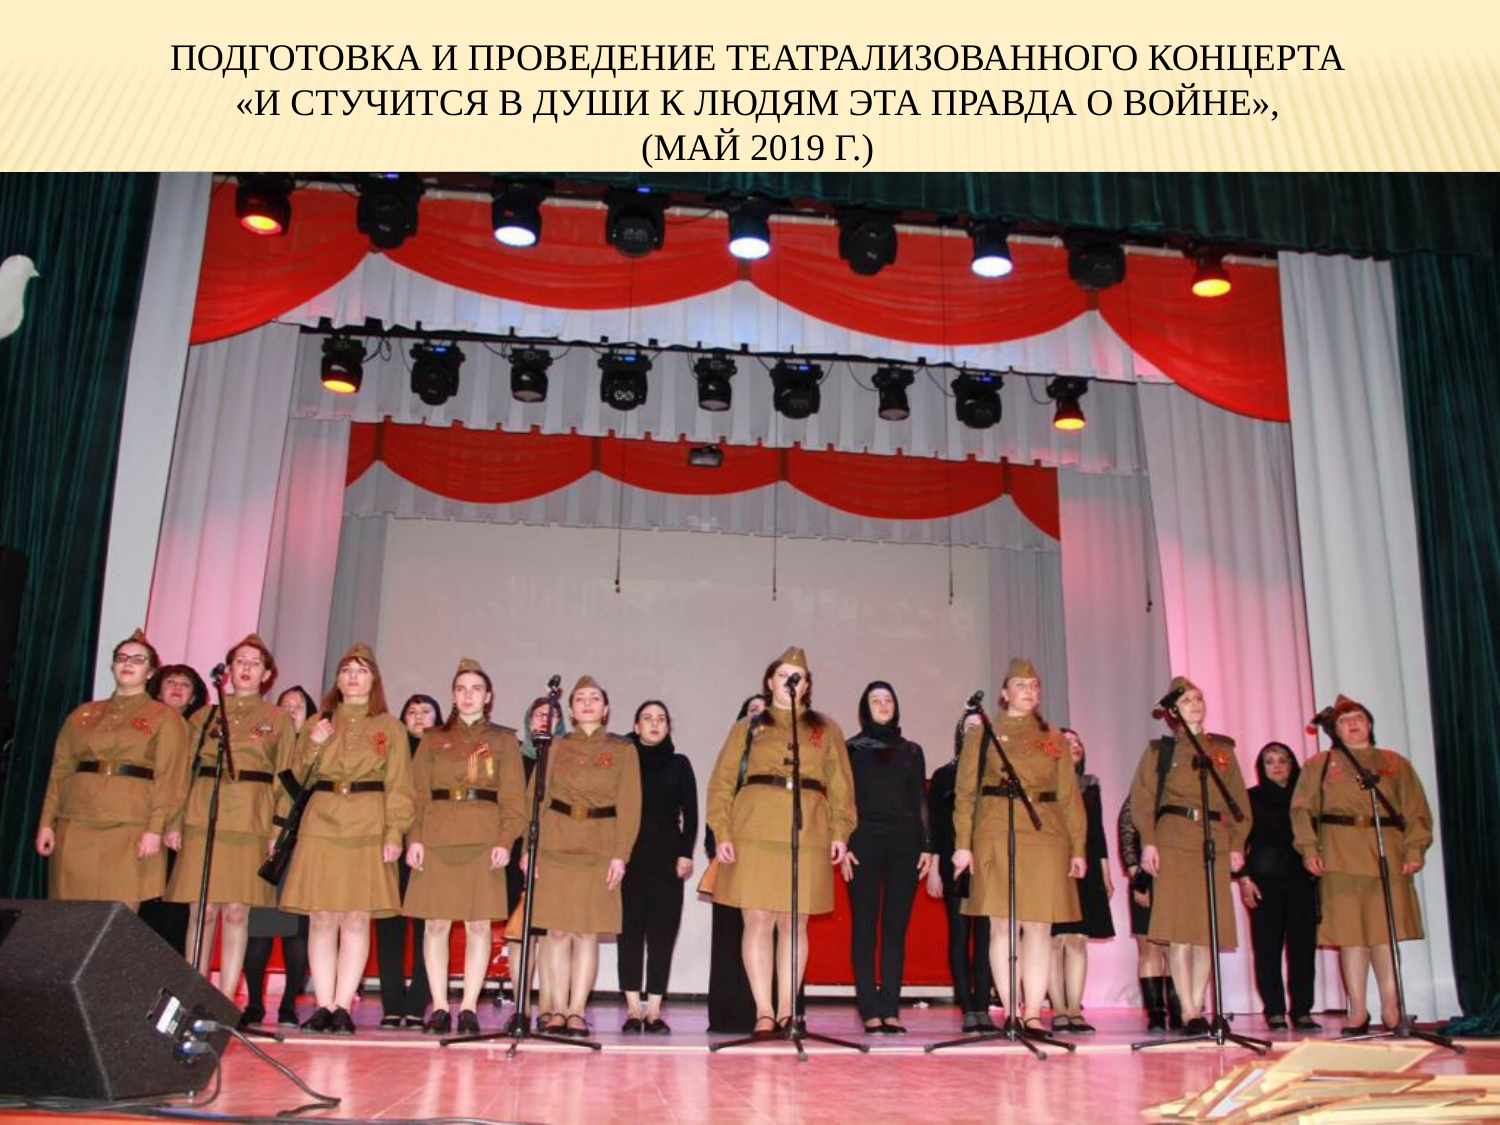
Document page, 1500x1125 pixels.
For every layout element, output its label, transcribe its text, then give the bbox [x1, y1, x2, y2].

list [0, 172, 1500, 1125]
title ПОДГОТОВКА И ПРОВЕДЕНИЕ ТЕАТРАЛИЗОВАННОГО КОНЦЕРТА «И СТУЧИТСЯ В ДУШИ К ЛЮДЯМ ЭТА ПРАВДА О ВОЙНЕ», (МАЙ 2019 Г.) [50, 75, 1475, 126]
